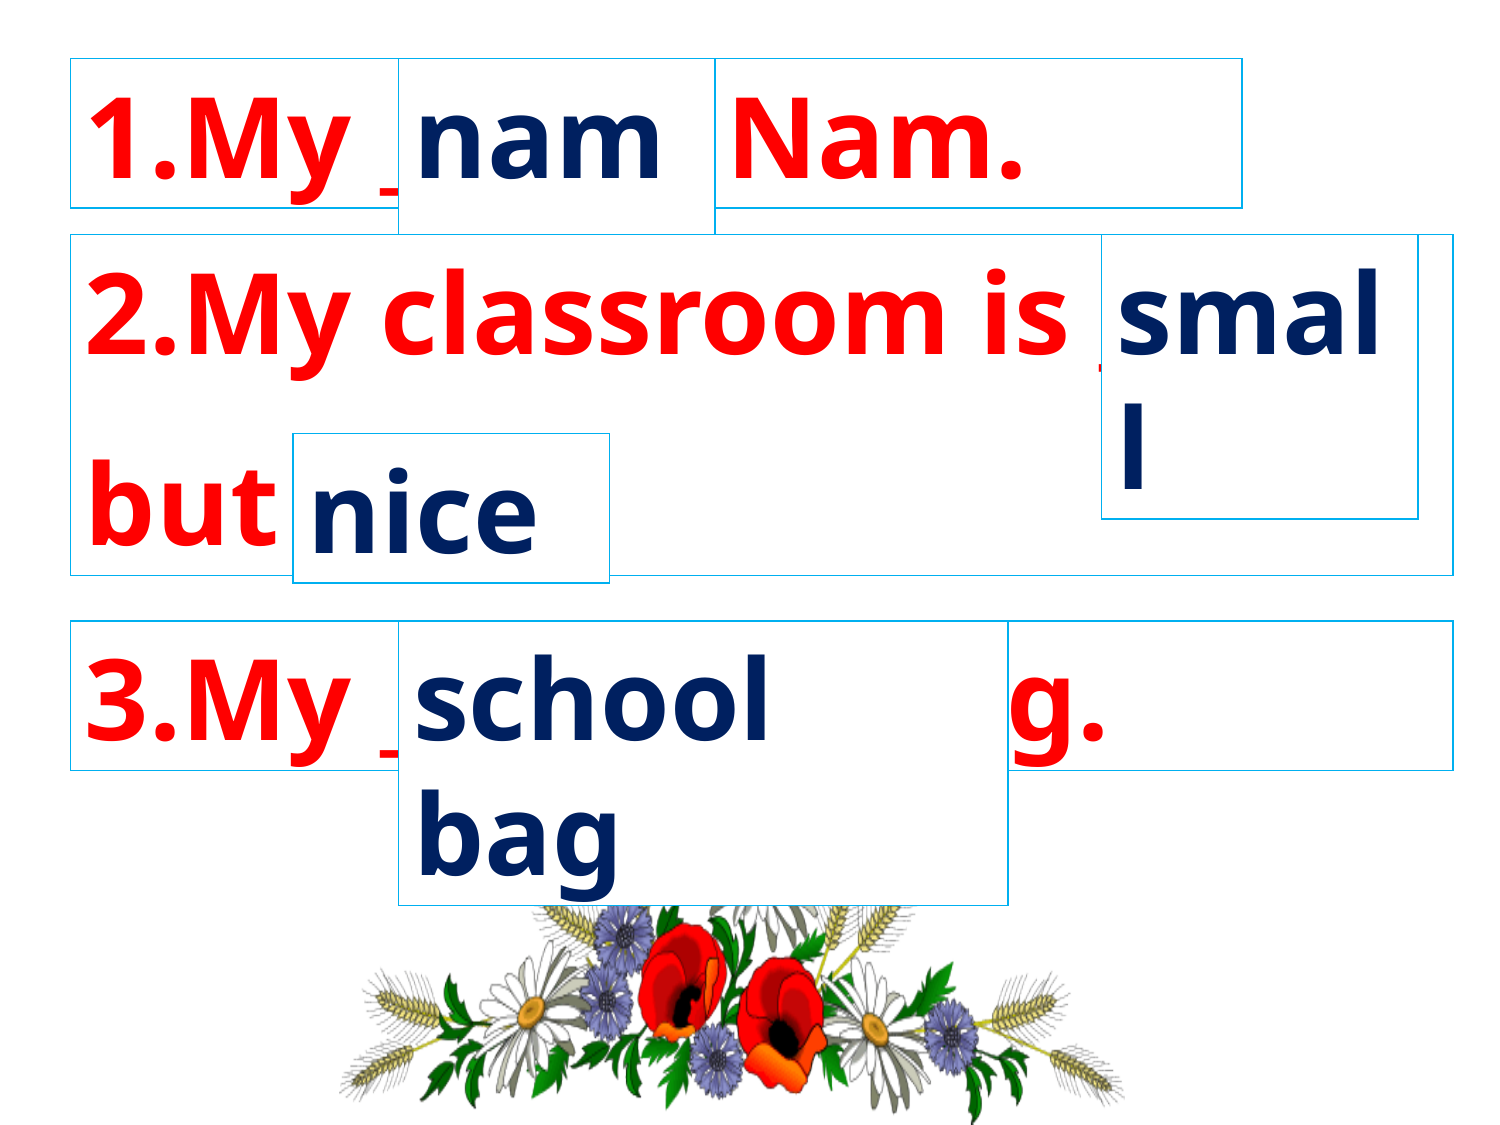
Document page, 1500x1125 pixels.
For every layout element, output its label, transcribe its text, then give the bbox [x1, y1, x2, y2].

text_box 3.My ___ is big. [1008, 621, 1454, 771]
text_box 1.My ___ is Nam. [715, 58, 1243, 209]
picture [339, 773, 1126, 1125]
picture [400, 773, 1006, 904]
text_box 3.My ___ is big. [70, 621, 398, 771]
text_box nice [292, 433, 610, 584]
text_box small [1101, 234, 1418, 520]
text_box name [398, 58, 715, 234]
text_box 2.My classroom is ____ but ___ . [70, 234, 1454, 576]
text_box school bag [398, 621, 1008, 771]
text_box 1.My ___ is Nam. [70, 58, 398, 209]
